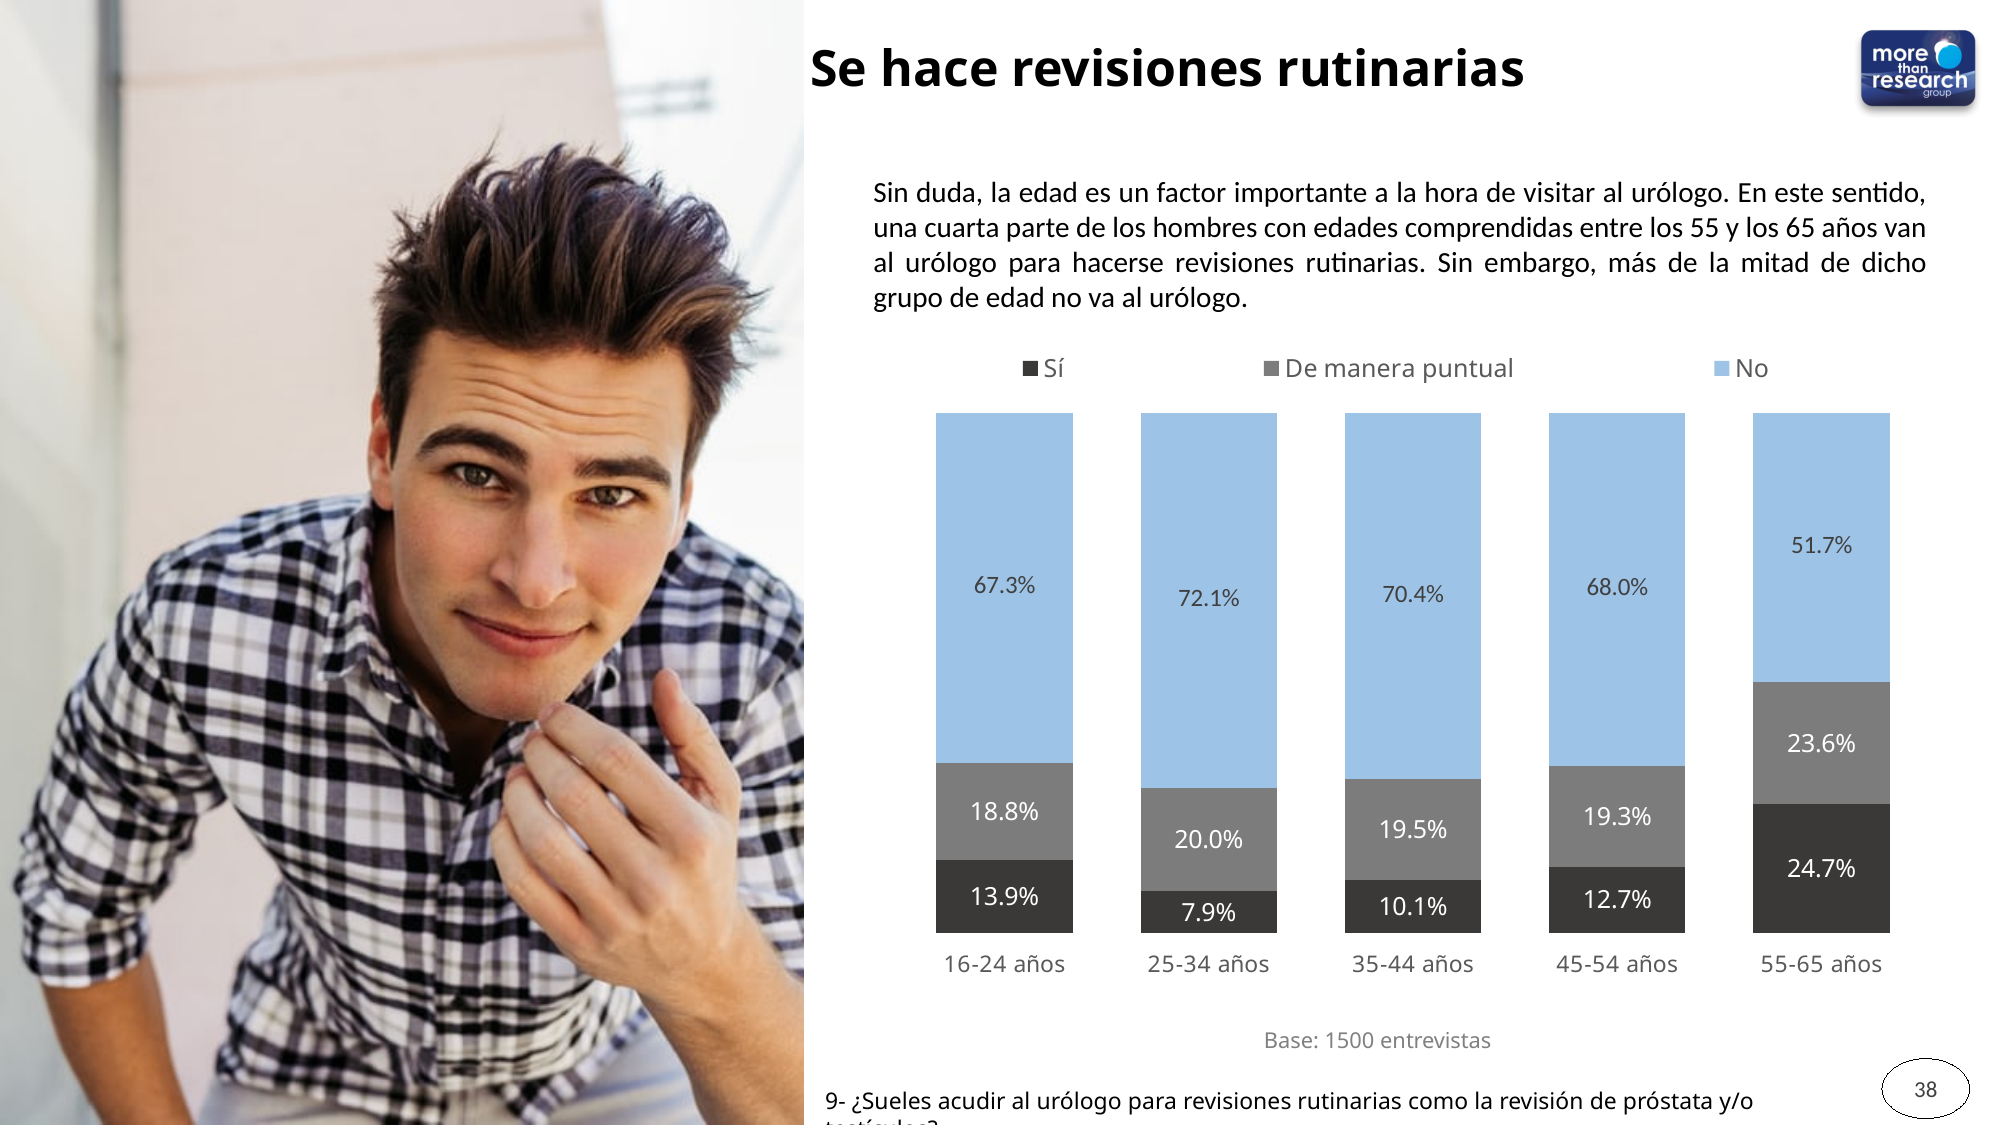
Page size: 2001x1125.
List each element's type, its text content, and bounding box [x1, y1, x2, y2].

text_box 38 [1881, 1058, 1970, 1119]
chart [817, 336, 1984, 998]
text_box Base: 1500 entrevistas [1216, 1019, 1539, 1061]
picture [0, 0, 804, 1125]
text_box 9- ¿Sueles acudir al urólogo para revisiones rutinarias como la revisión de próstata y/o testículos? [810, 1079, 1875, 1125]
picture [1853, 25, 1981, 113]
title Se hace revisiones rutinarias [804, 32, 1934, 109]
text_box Sin duda, la edad es un factor importante a la hora de visitar al urólogo. En este sentido, una cuarta parte de los hombres con edades comprendidas entre los 55 y los 65 años van al urólogo para hacerse revisiones rutinarias. Sin embargo, más de la mitad de dicho grupo de edad no va al urólogo. [858, 166, 1943, 321]
